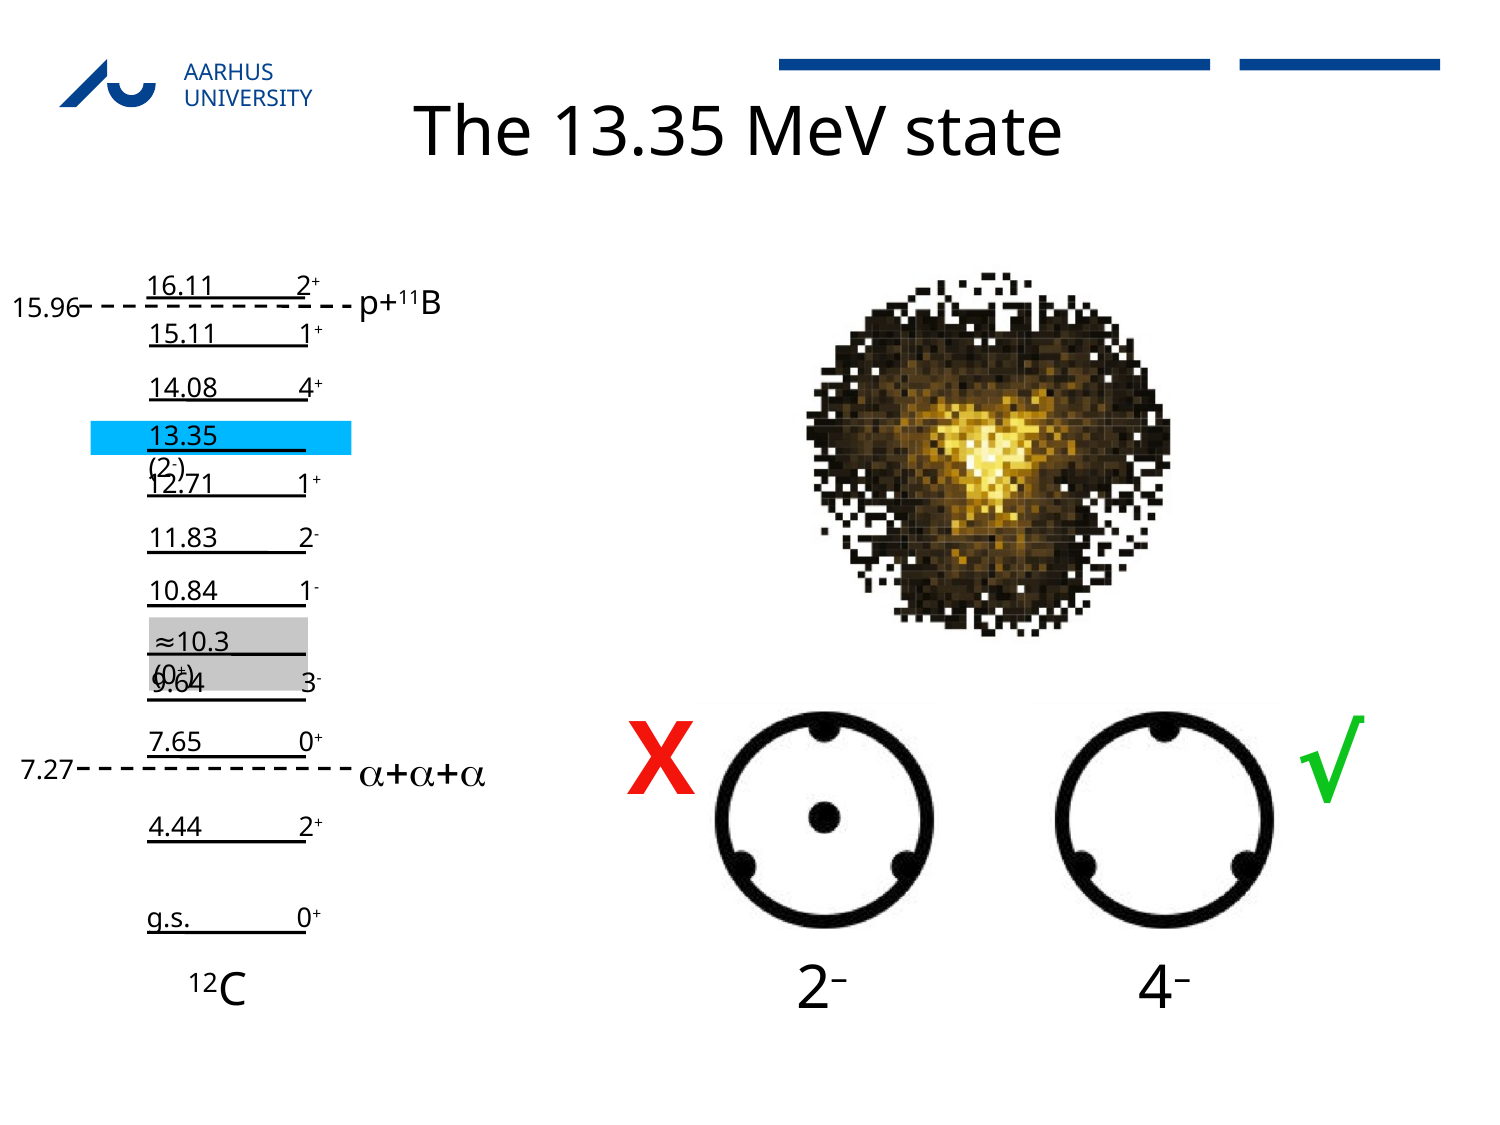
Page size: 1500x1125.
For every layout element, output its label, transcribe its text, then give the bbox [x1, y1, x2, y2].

text_box 2– [770, 941, 873, 1028]
text_box The 13.35 MeV state [333, 77, 1146, 170]
picture [759, 249, 1214, 685]
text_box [0, 260, 511, 1024]
picture [691, 831, 942, 930]
text_box 4– [1113, 941, 1216, 1028]
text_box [611, 685, 1373, 831]
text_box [1031, 838, 1282, 930]
